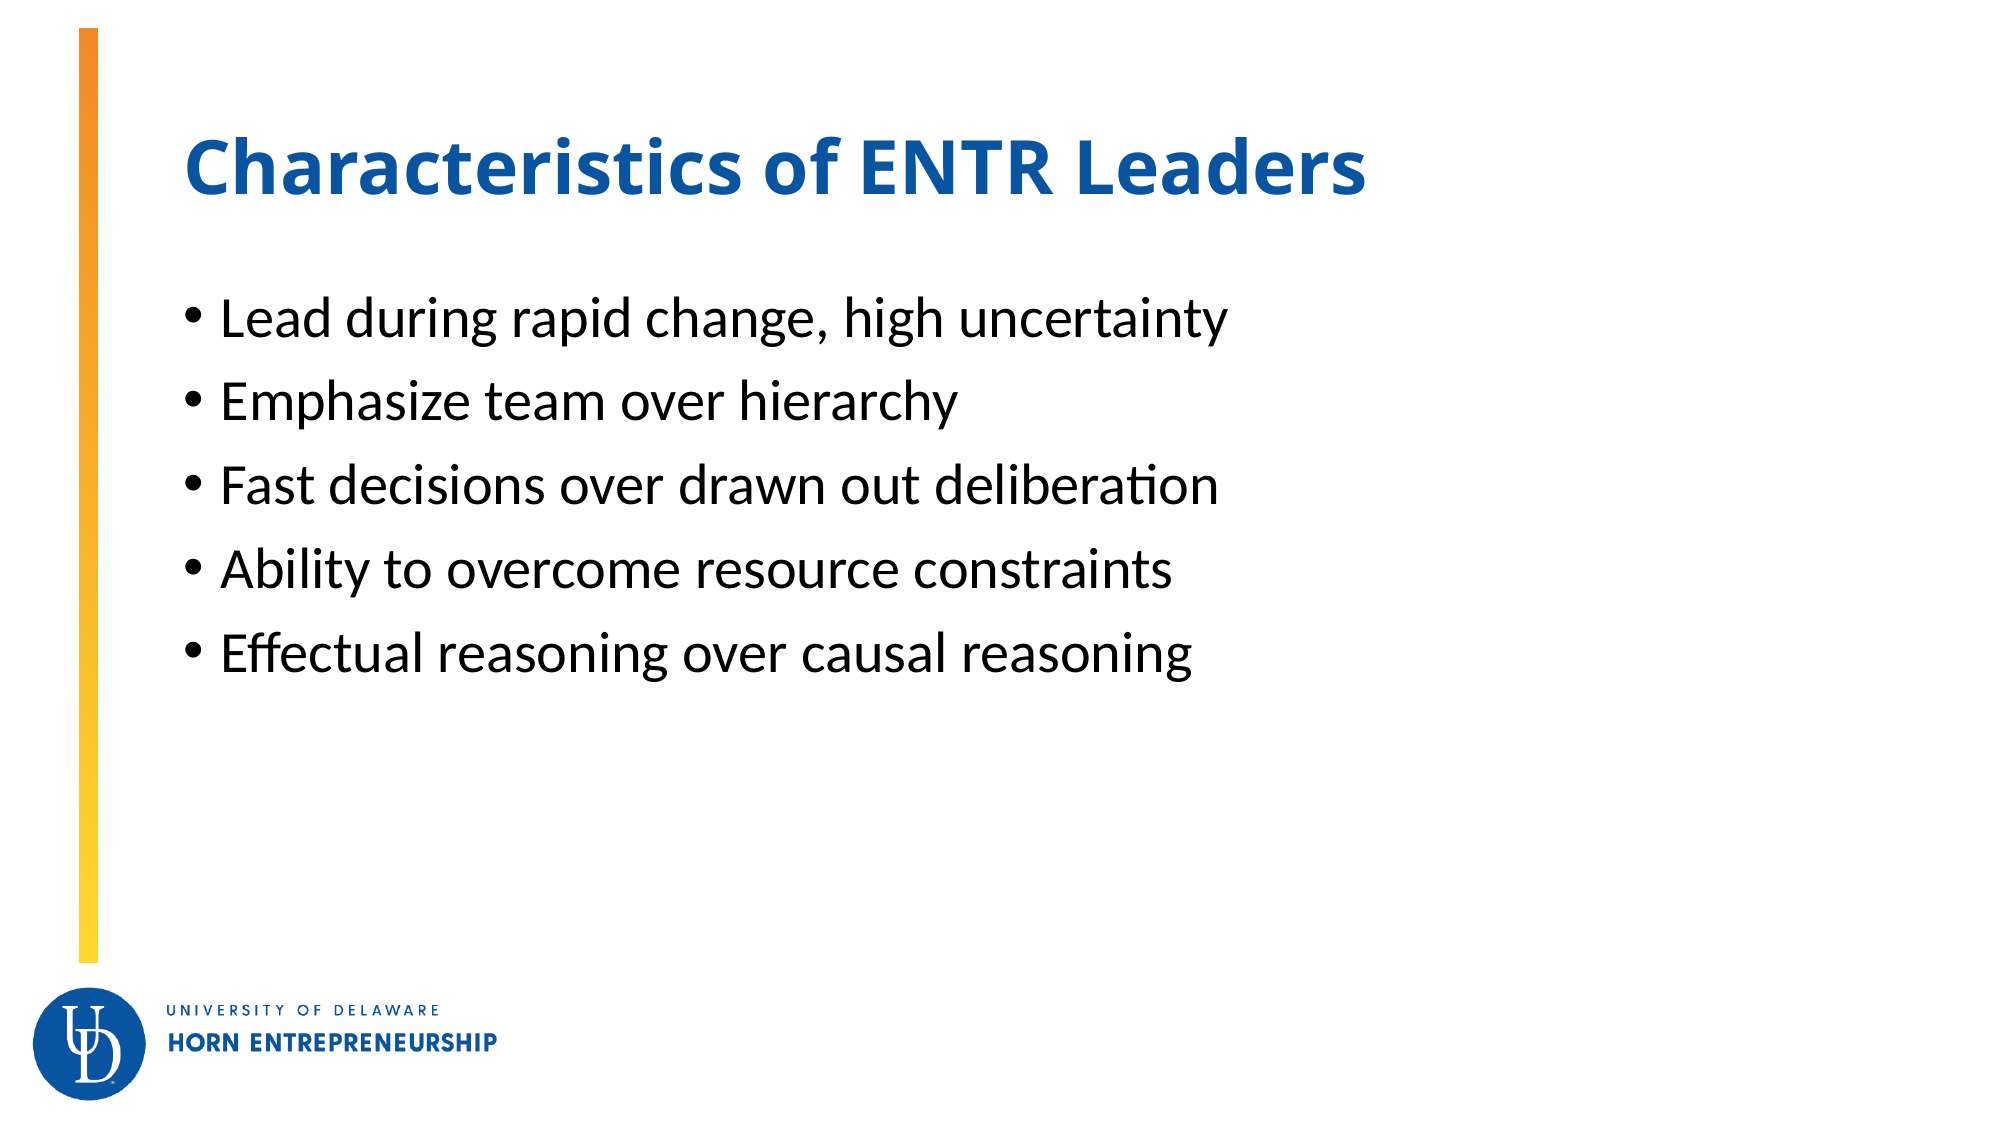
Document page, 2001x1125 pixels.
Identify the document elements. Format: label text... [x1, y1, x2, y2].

title Characteristics of ENTR Leaders [168, 61, 1894, 279]
list Lead during rapid change, high uncertainty Emphasize team over hierarchy Fast decisions over drawn out deliberation Ability to overcome resource constraints Effectual reasoning over causal reasoning [168, 279, 1894, 994]
picture [32, 986, 497, 1101]
